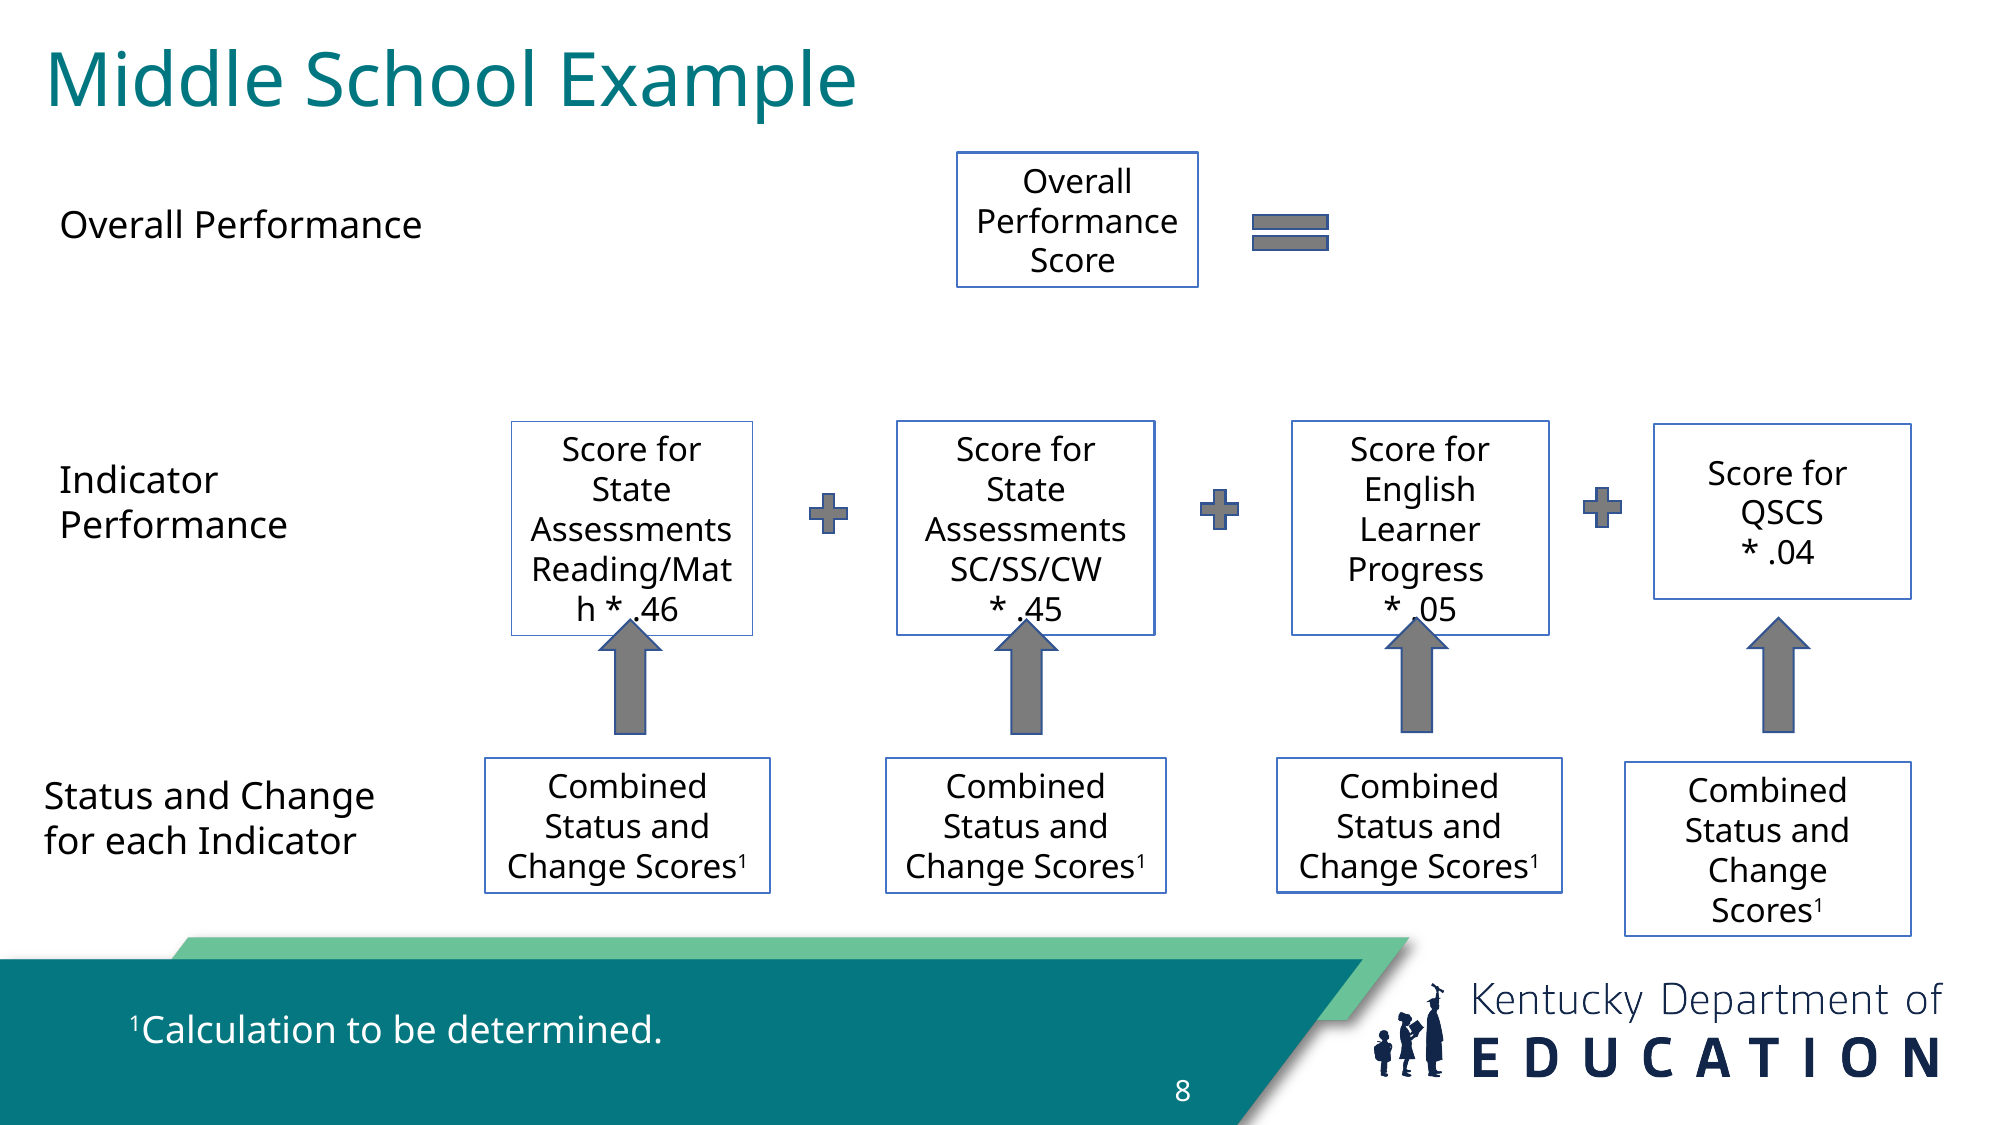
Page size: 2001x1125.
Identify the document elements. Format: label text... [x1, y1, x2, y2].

text_box Score for QSCS * .04 [1653, 424, 1911, 599]
text_box Combined Status and Change Scores1 [1276, 758, 1563, 893]
text_box [1583, 487, 1622, 528]
text_box [597, 618, 664, 735]
text_box [1384, 616, 1450, 734]
text_box [1252, 235, 1329, 251]
text_box Status and Change for each Indicator [29, 765, 449, 870]
text_box 1Calculation to be determined. [114, 998, 1000, 1058]
picture [0, 0, 2001, 1125]
text_box [1200, 489, 1239, 530]
text_box [809, 493, 848, 534]
text_box Combined Status and Change Scores1 [1624, 761, 1911, 937]
text_box Score for State Assessments Reading/Math * .46 [511, 421, 753, 636]
text_box [993, 618, 1060, 735]
text_box Overall Performance Score [957, 152, 1199, 287]
text_box Score for English Learner Progress * .05 [1291, 421, 1549, 636]
text_box Combined Status and Change Scores1 [886, 758, 1166, 893]
text_box Indicator Performance [44, 448, 465, 554]
text_box Score for State Assessments SC/SS/CW * .45 [897, 421, 1155, 636]
text_box Combined Status and Change Scores1 [484, 758, 771, 893]
text_box [1745, 616, 1812, 734]
text_box 8 [756, 1062, 1207, 1123]
text_box [1252, 214, 1329, 230]
text_box Overall Performance [44, 193, 465, 253]
title Middle School Example [29, 9, 1755, 155]
